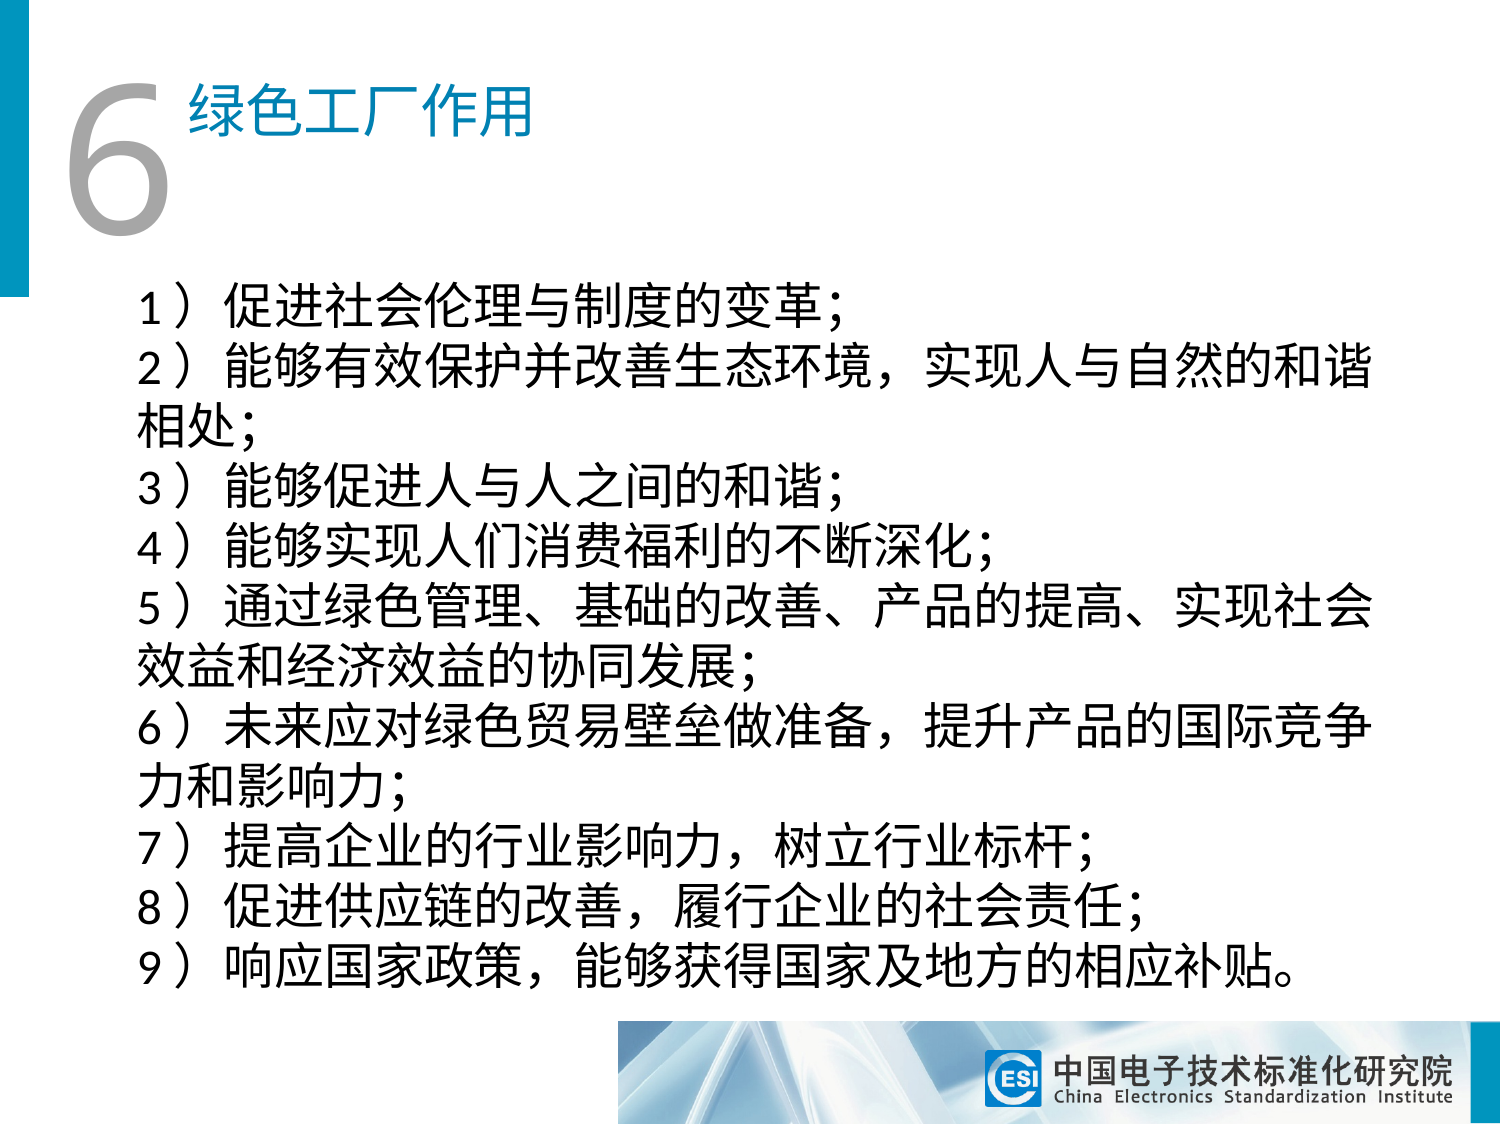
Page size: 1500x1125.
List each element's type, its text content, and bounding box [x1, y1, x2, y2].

text_box 绿色工厂作用 [172, 67, 561, 152]
text_box 6 [44, 19, 302, 284]
text_box 1）促进社会伦理与制度的变革； 2）能够有效保护并改善生态环境，实现人与自然的和谐相处； 3）能够促进人与人之间的和谐； 4）能够实现人们消费福利的不断深化； 5）通过绿色管理、基础的改善、产品的提高、实现社会效益和经济效益的协同发展； 6）未来应对绿色贸易壁垒做准备，提升产品的国际竞争力和影响力； 7）提高企业的行业影响力，树立行业标杆； 8）促进供应链的改善，履行企业的社会责任； 9）响应国家政策，能够获得国家及地方的相应补贴。 [121, 267, 1424, 1002]
picture [618, 1021, 1500, 1124]
